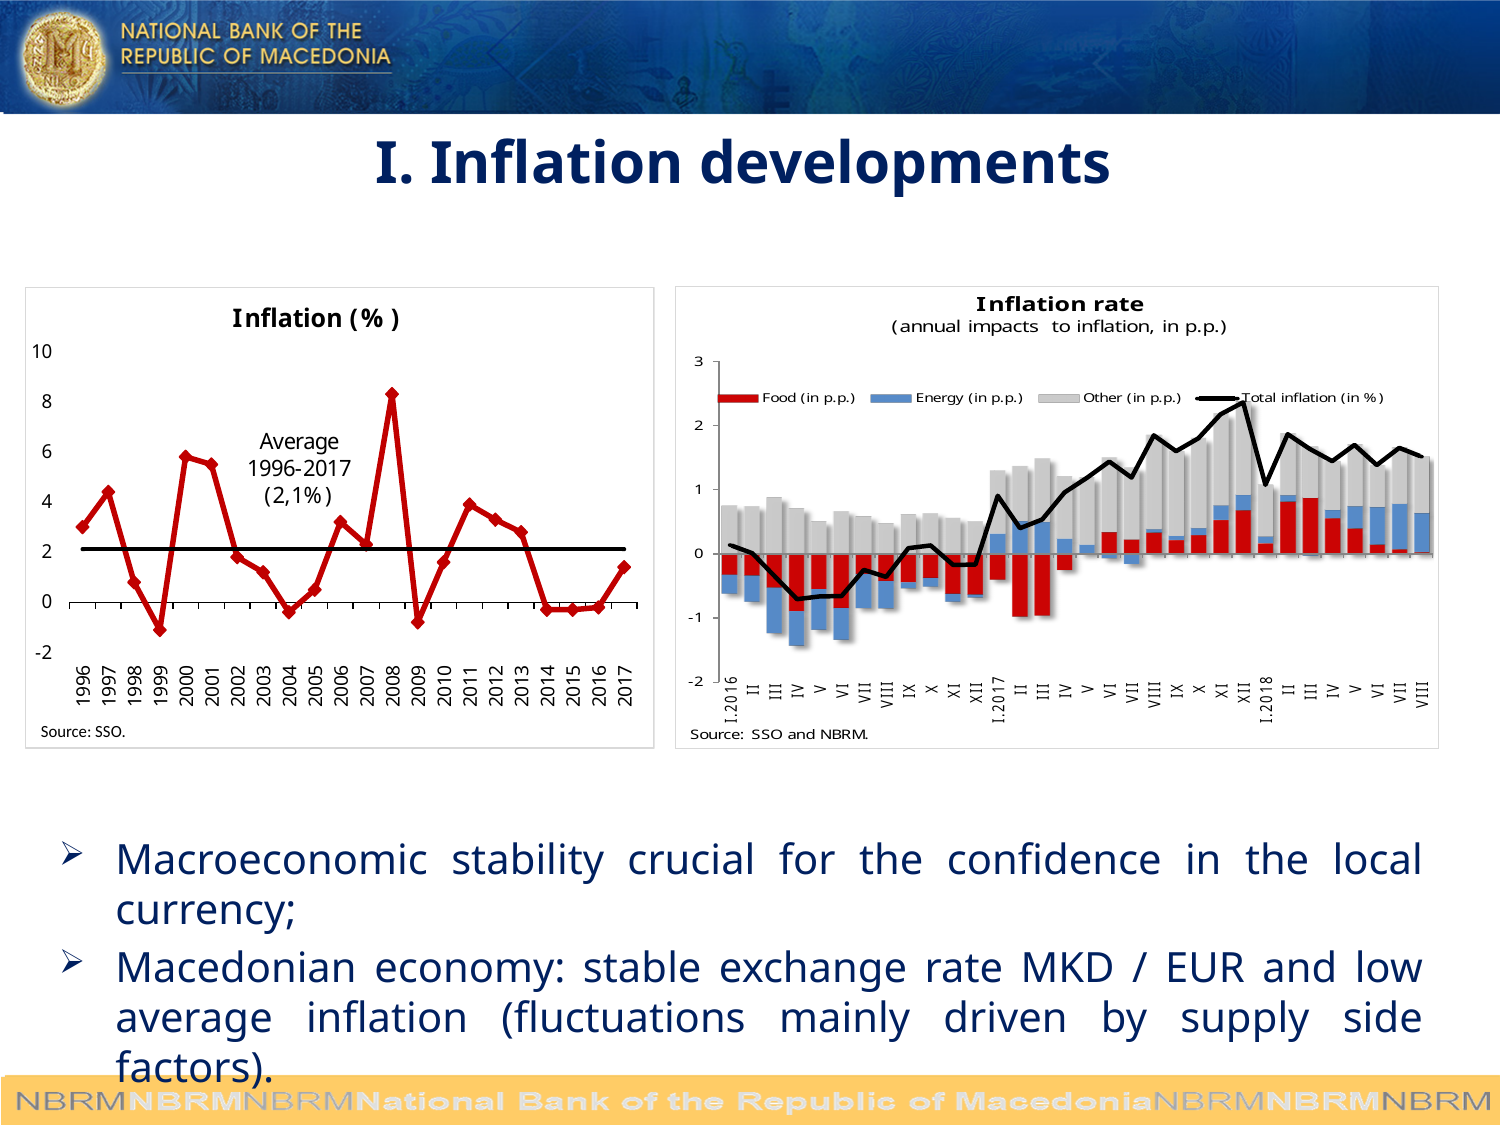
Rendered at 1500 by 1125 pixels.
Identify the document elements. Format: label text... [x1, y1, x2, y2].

picture [0, 0, 1500, 1125]
title I. Inflation developments [110, 83, 1377, 237]
list Macroeconomic stability crucial for the confidence in the local currency; Macedonian economy: stable exchange rate MKD / EUR and low average inflation (fluctuations mainly driven by supply side factors). [24, 825, 1439, 1054]
